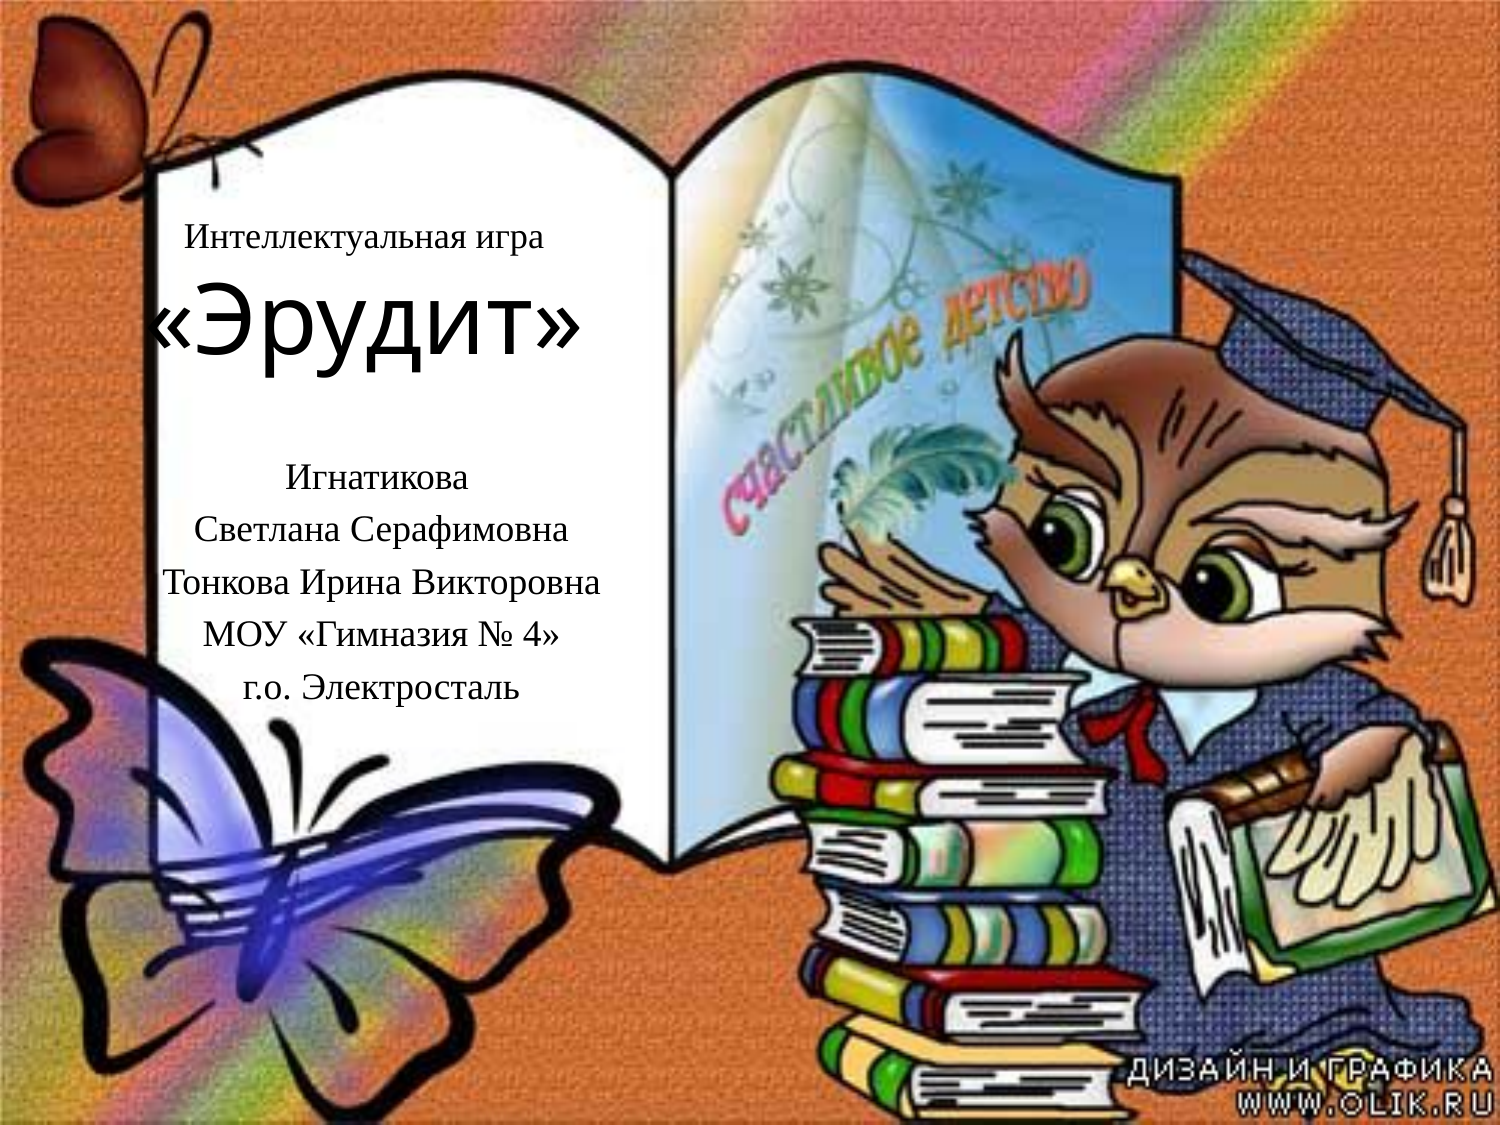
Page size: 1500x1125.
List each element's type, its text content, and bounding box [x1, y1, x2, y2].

subtitle Игнатикова Светлана Серафимовна Тонкова Ирина Викторовна МОУ «Гимназия № 4» г.о. Электросталь [123, 444, 640, 732]
title Интеллектуальная игра «Эрудит» [112, 172, 617, 414]
picture [0, 0, 1500, 1125]
